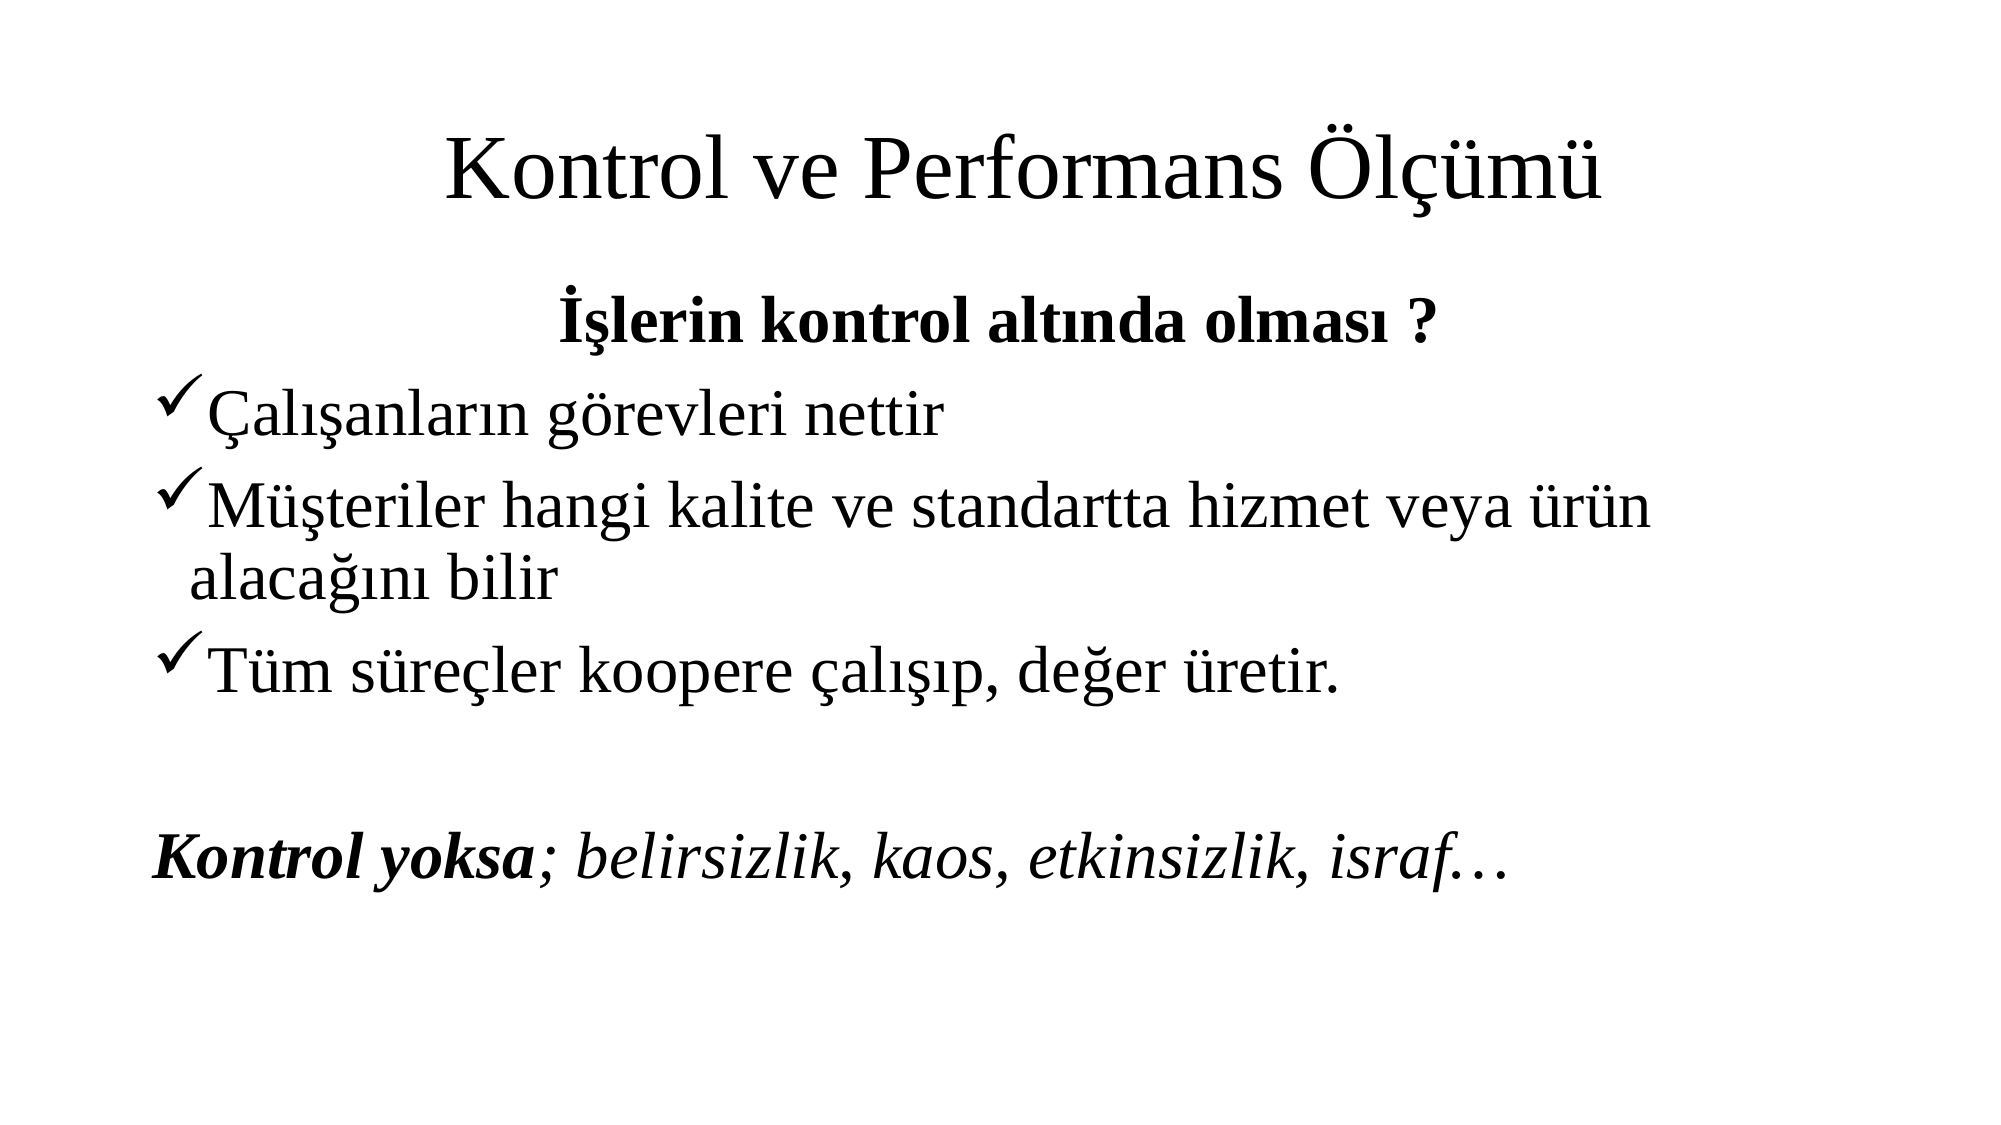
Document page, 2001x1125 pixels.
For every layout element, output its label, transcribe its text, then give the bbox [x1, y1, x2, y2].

title Kontrol ve Performans Ölçümü [429, 59, 1692, 277]
list İşlerin kontrol altında olması ? Çalışanların görevleri nettir Müşteriler hangi kalite ve standartta hizmet veya ürün alacağını bilir Tüm süreçler koopere çalışıp, değer üretir. Kontrol yoksa; belirsizlik, kaos, etkinsizlik, israf… [137, 277, 1863, 992]
